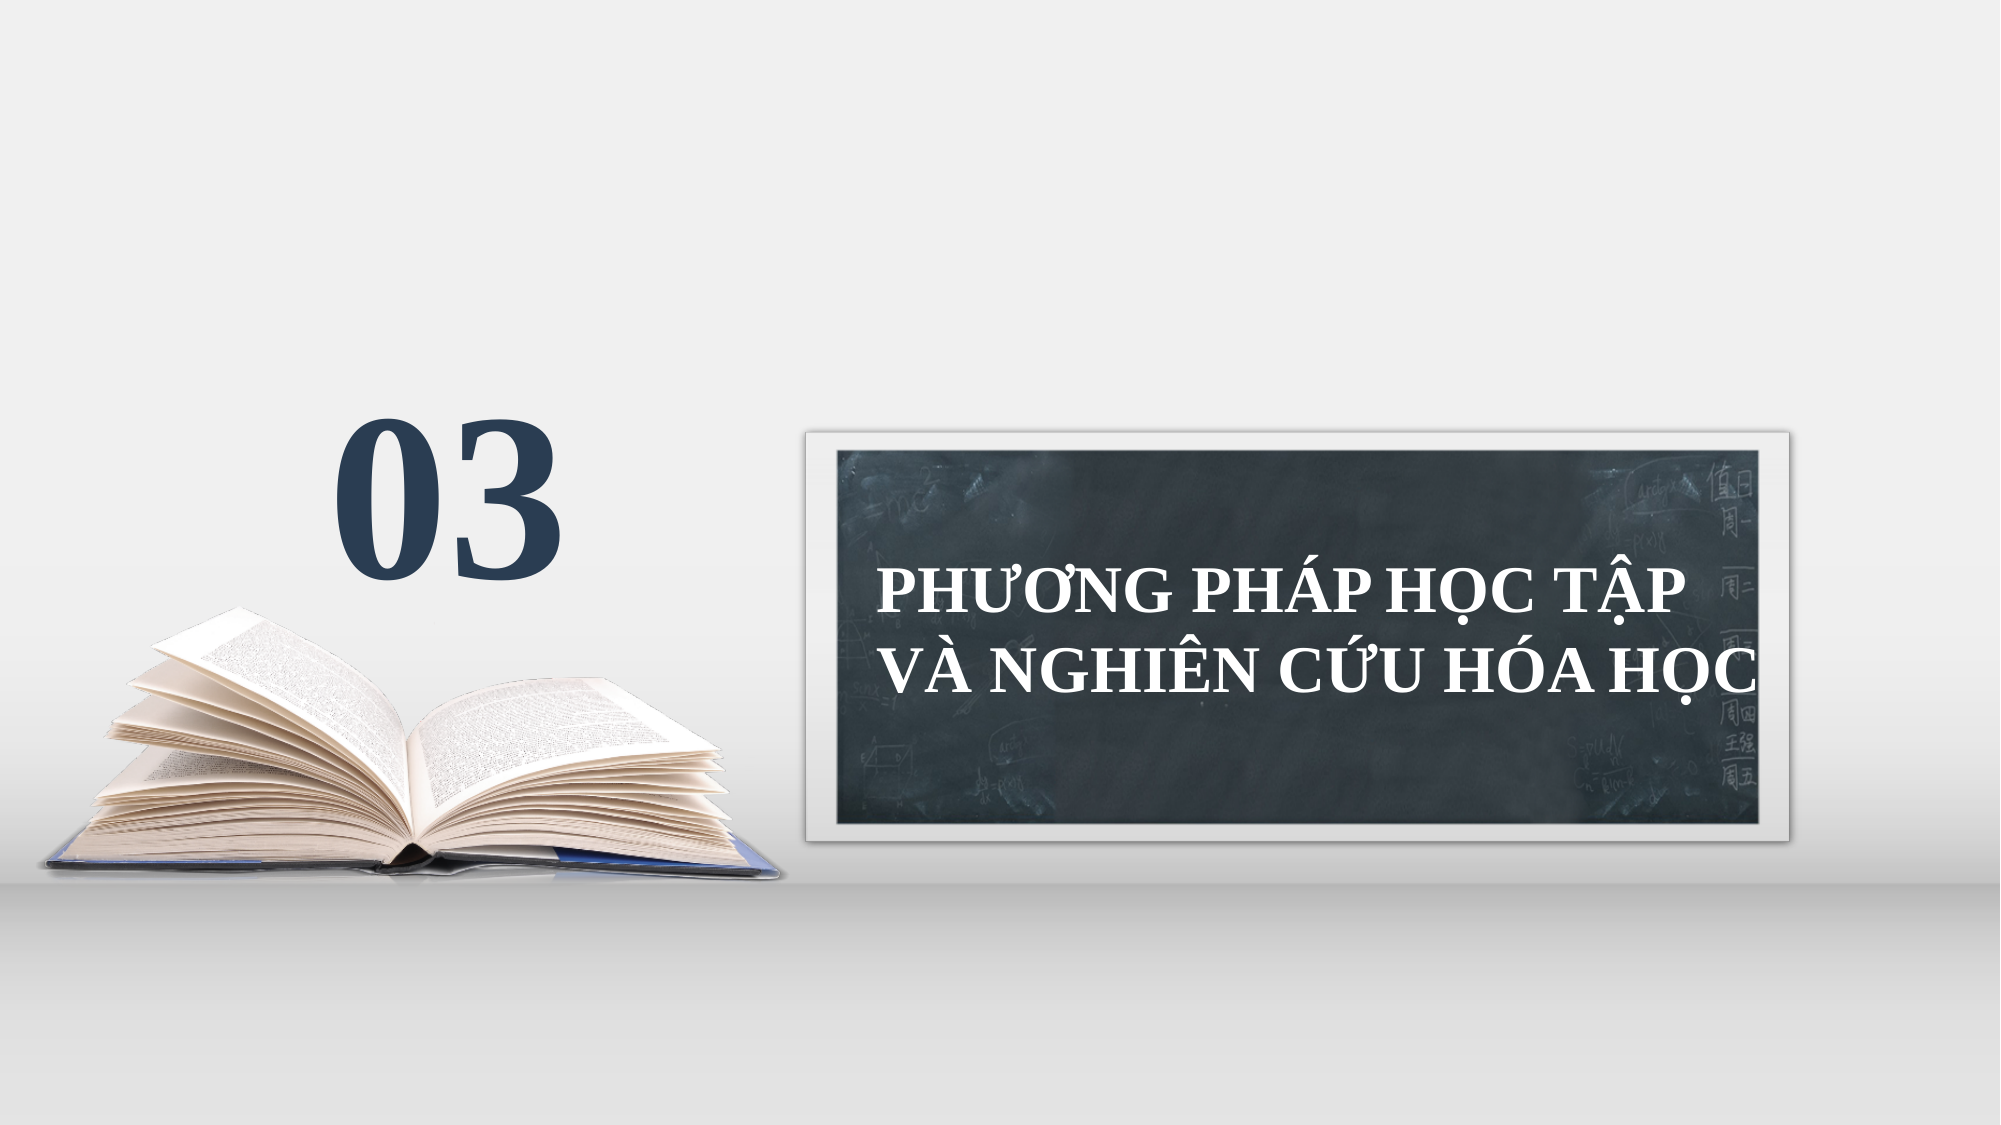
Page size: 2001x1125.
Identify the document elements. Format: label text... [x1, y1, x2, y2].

text_box 03 [313, 331, 584, 606]
picture [795, 423, 1802, 852]
picture [34, 606, 790, 889]
text_box [0, 0, 2000, 1125]
